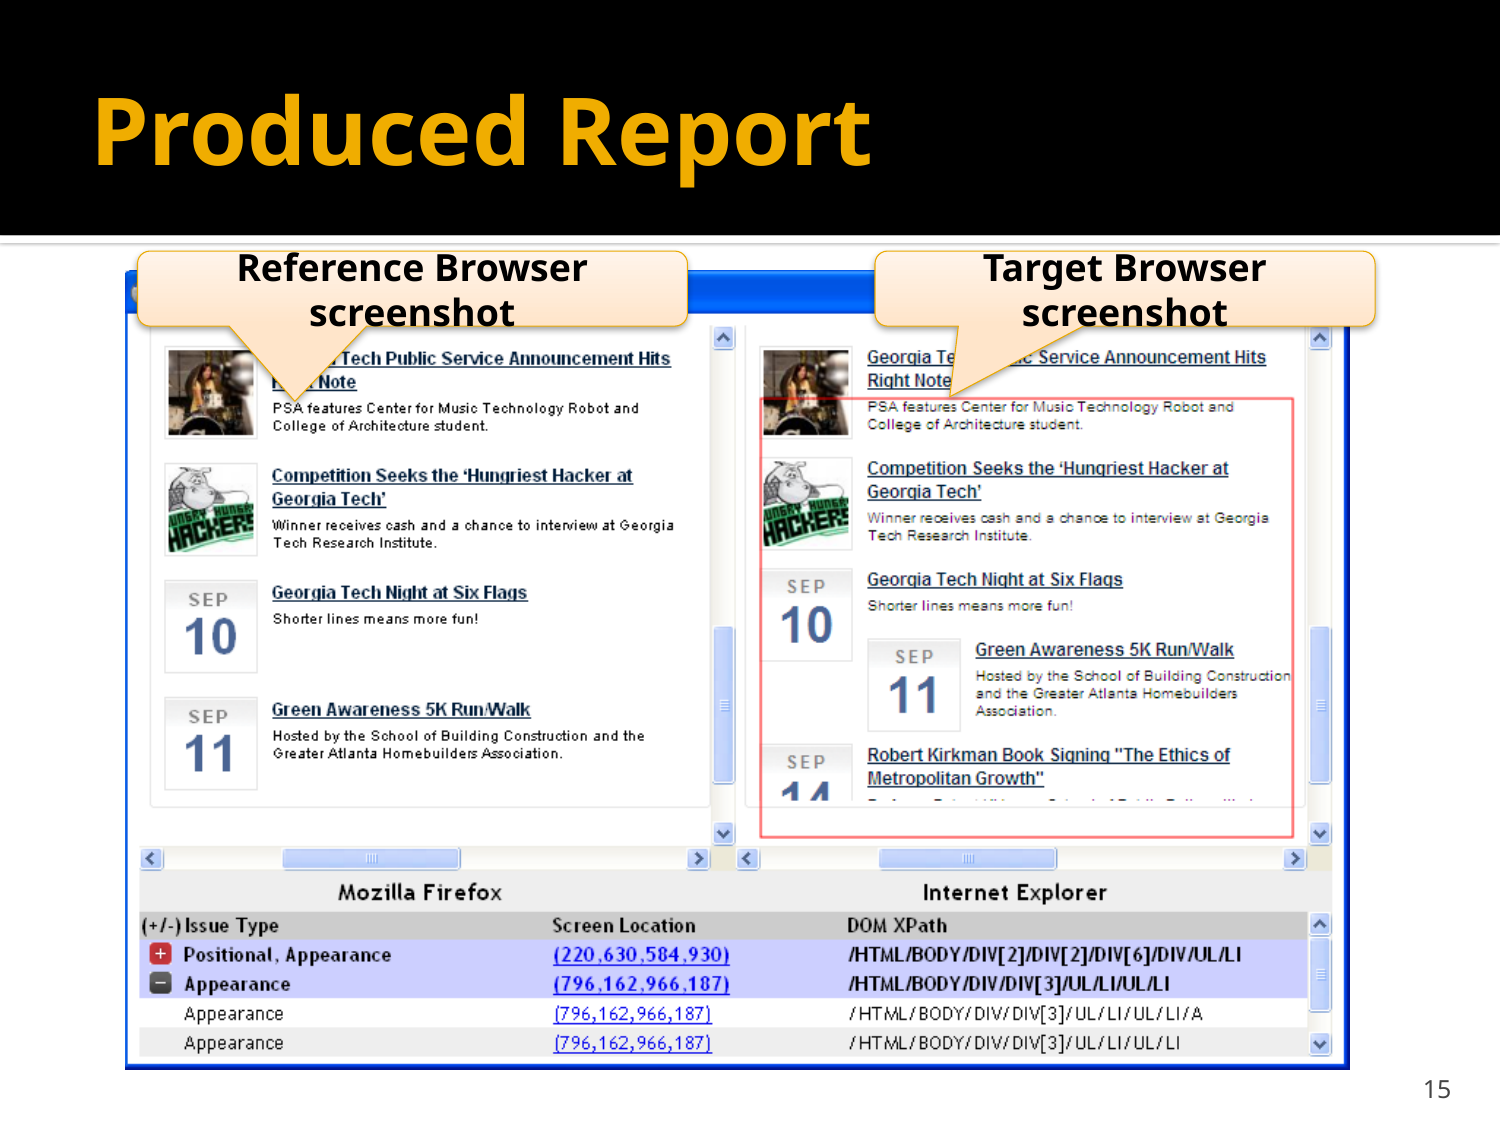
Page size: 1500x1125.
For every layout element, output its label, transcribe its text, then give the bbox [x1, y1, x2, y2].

picture [124, 270, 1350, 1070]
text_box Reference Browser screenshot [136, 250, 688, 268]
title Produced Report [75, 25, 1425, 231]
slide_number 15 [1345, 1062, 1467, 1108]
text_box Target Browser screenshot [874, 250, 1376, 327]
